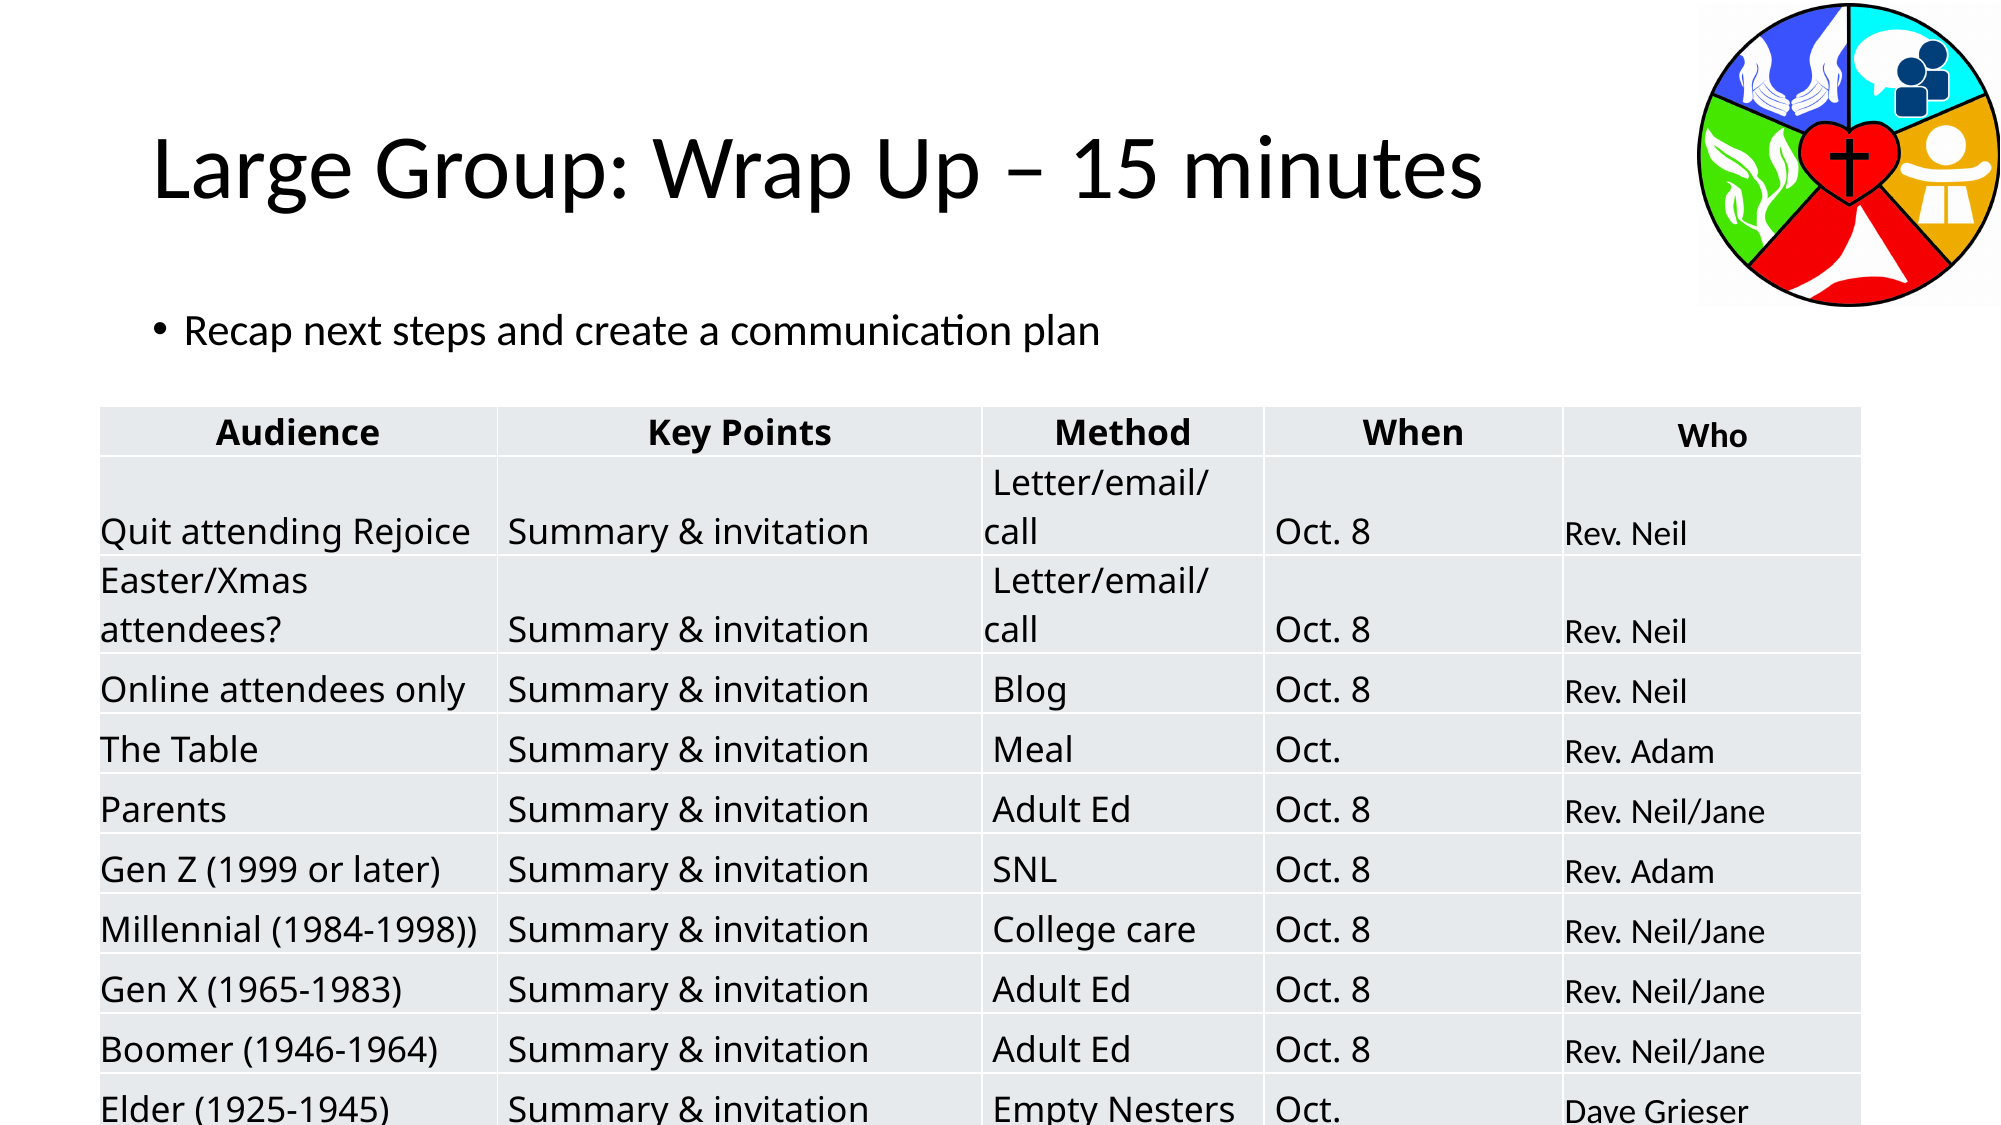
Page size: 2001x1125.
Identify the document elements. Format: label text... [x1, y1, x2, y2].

table_cell Oct. 8 [1265, 774, 1562, 832]
table_cell Millennial (1984-1998)) [100, 894, 497, 952]
table_cell Letter/email/call [983, 556, 1263, 652]
table_cell Blog [983, 654, 1263, 712]
title Large Group: Wrap Up – 15 minutes [137, 59, 1697, 278]
table_header Method [983, 407, 1263, 455]
table_cell Rev. Neil/Jane [1564, 954, 1861, 1012]
table_cell Summary & invitation [498, 714, 981, 772]
table_cell Oct. 8 [1265, 457, 1562, 554]
table_cell Gen Z (1999 or later) [100, 834, 497, 892]
table_cell Summary & invitation [498, 774, 981, 832]
table_cell Oct. 8 [1265, 954, 1562, 1012]
table_cell Gen X (1965-1983) [100, 954, 497, 1012]
table_cell Quit attending Rejoice [100, 457, 497, 554]
table_cell Oct. [1265, 714, 1562, 772]
table_cell Rev. Adam [1564, 714, 1861, 772]
picture [1697, 2, 2000, 307]
table_cell Adult Ed [983, 954, 1263, 1012]
table_cell Summary & invitation [498, 1014, 981, 1072]
table_cell Adult Ed [983, 774, 1263, 832]
table_cell Rev. Adam [1564, 834, 1861, 892]
table_cell Oct. 8 [1265, 556, 1562, 652]
table_cell Online attendees only [100, 654, 497, 712]
table_cell Summary & invitation [498, 556, 981, 652]
table_cell Boomer (1946-1964) [100, 1014, 497, 1072]
table_cell College care [983, 894, 1263, 952]
table_cell Rev. Neil/Jane [1564, 1014, 1861, 1072]
table_cell Summary & invitation [498, 954, 981, 1012]
list Recap next steps and create a communication plan [137, 299, 1863, 363]
table_header Audience [100, 407, 497, 455]
table_cell Summary & invitation [498, 654, 981, 712]
table_header Key Points [498, 407, 981, 455]
table_cell Dave Grieser [1564, 1074, 1861, 1125]
table_cell Rev. Neil [1564, 457, 1861, 554]
table_cell Rev. Neil [1564, 654, 1861, 712]
table_cell The Table [100, 714, 497, 772]
table_cell Letter/email/call [983, 457, 1263, 554]
table_cell Oct. 8 [1265, 1014, 1562, 1072]
table_cell Summary & invitation [498, 457, 981, 554]
table_cell SNL [983, 834, 1263, 892]
table_cell Meal [983, 714, 1263, 772]
table_cell Adult Ed [983, 1014, 1263, 1072]
table_cell Oct. [1265, 1074, 1562, 1125]
table_cell Rev. Neil/Jane [1564, 774, 1861, 832]
table_cell Rev. Neil [1564, 556, 1861, 652]
table_cell Elder (1925-1945) [100, 1074, 497, 1125]
table_cell Easter/Xmas attendees? [100, 556, 497, 652]
table_header When [1265, 407, 1562, 455]
table_cell Summary & invitation [498, 834, 981, 892]
table_header Who [1564, 407, 1861, 455]
table_cell Summary & invitation [498, 894, 981, 952]
table_cell Empty Nesters [983, 1074, 1263, 1125]
table_cell Rev. Neil/Jane [1564, 894, 1861, 952]
table_cell Summary & invitation [498, 1074, 981, 1125]
table_cell Oct. 8 [1265, 654, 1562, 712]
table_cell Parents [100, 774, 497, 832]
table_cell Oct. 8 [1265, 894, 1562, 952]
table_cell Oct. 8 [1265, 834, 1562, 892]
